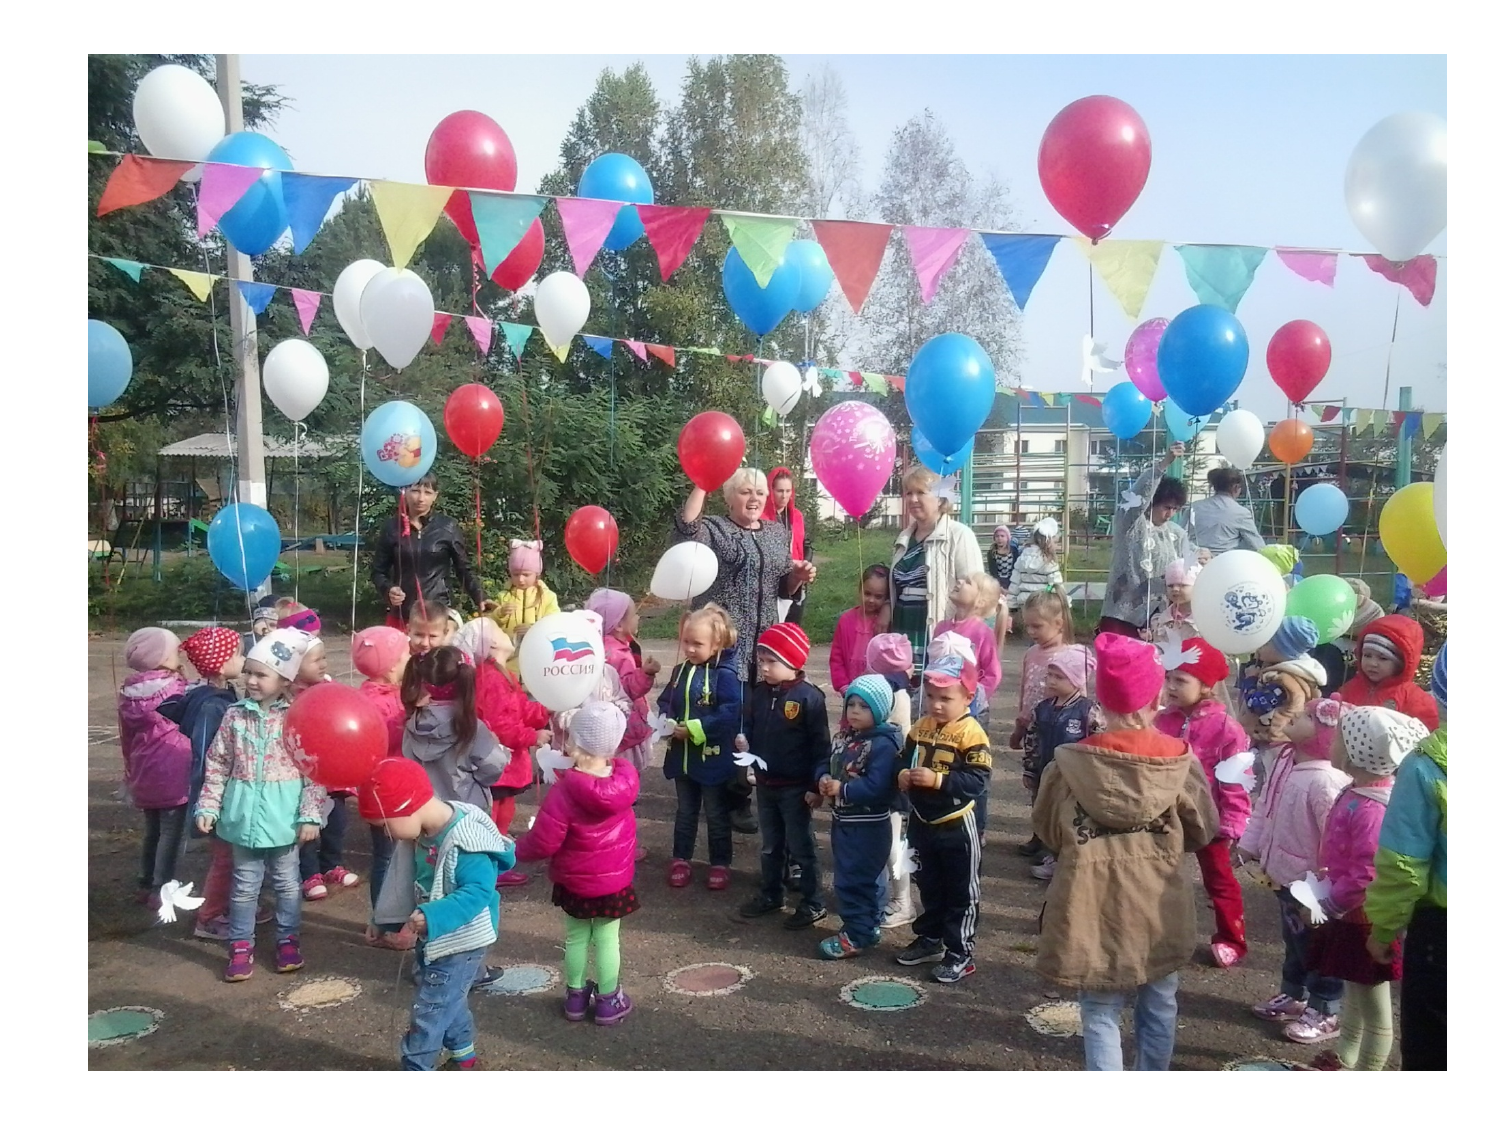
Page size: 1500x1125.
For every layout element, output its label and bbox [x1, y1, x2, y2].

picture [88, 54, 1448, 1071]
